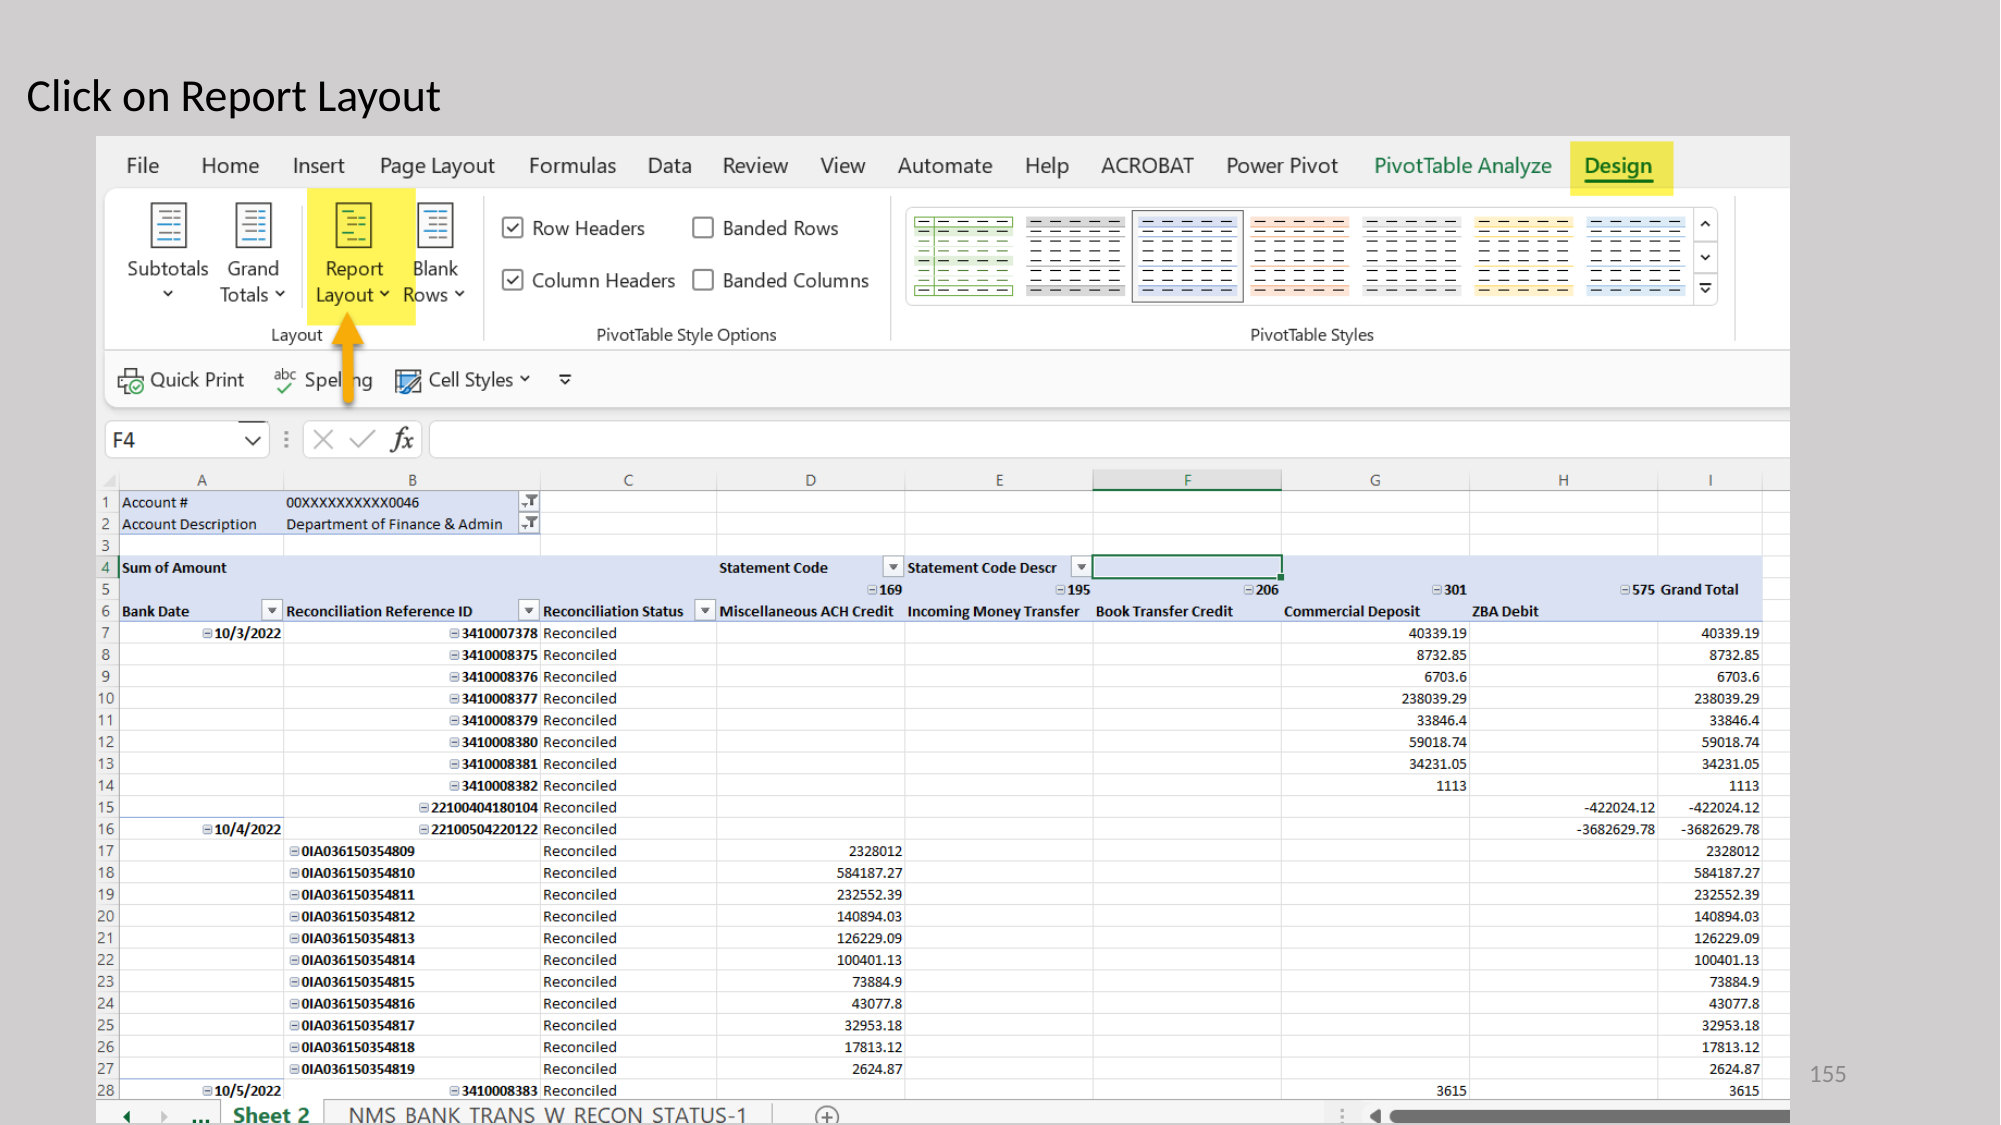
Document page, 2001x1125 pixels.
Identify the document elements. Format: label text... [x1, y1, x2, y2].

picture [96, 136, 1790, 1123]
slide_number 155 [1790, 1042, 1863, 1103]
title Click on Report Layout [11, 6, 2000, 177]
